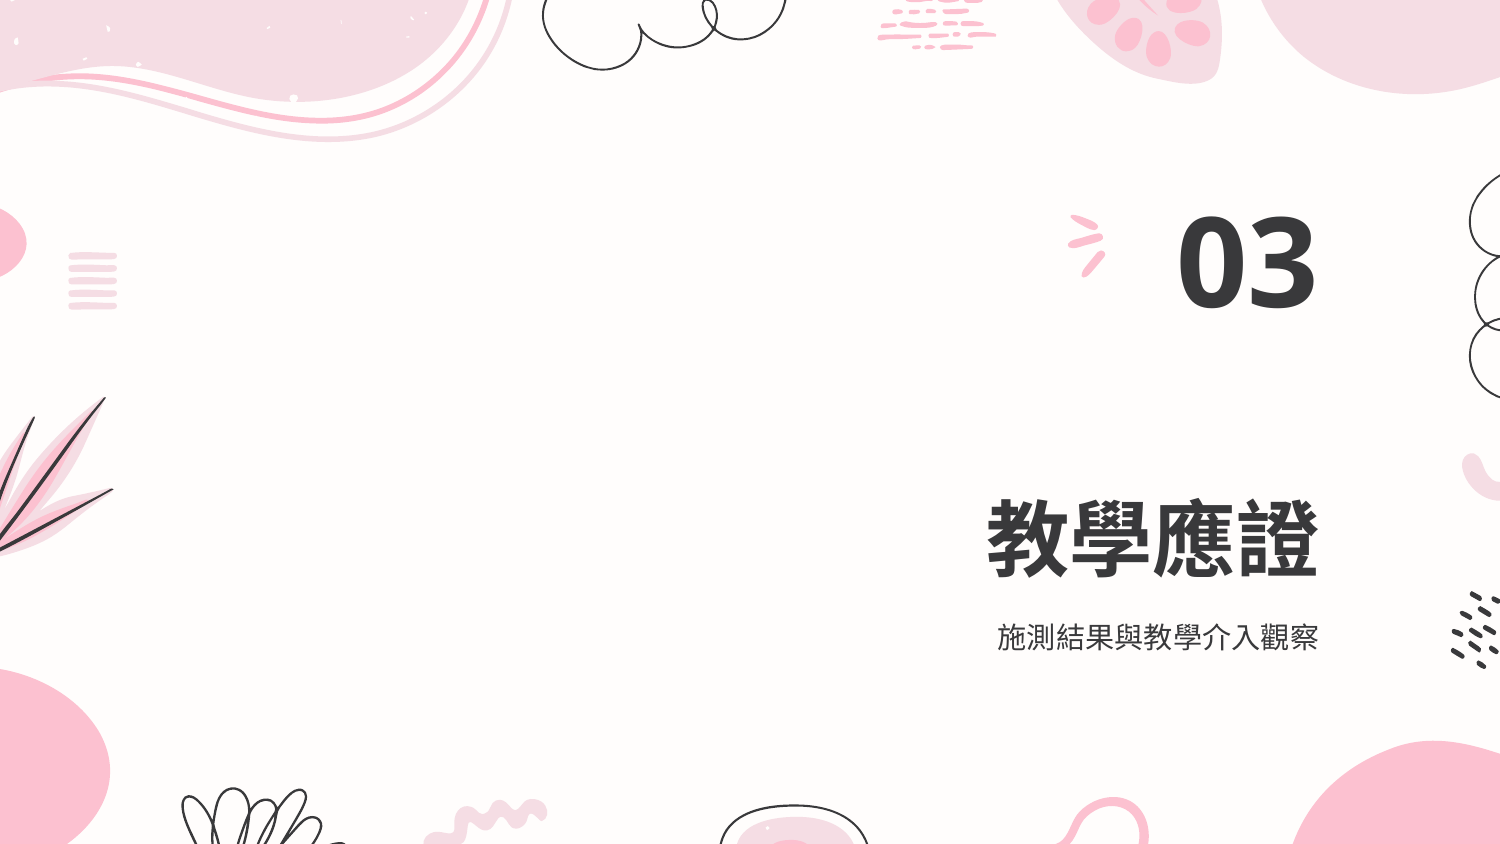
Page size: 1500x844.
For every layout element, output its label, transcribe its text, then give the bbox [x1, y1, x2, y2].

subtitle 施測結果與教學介入觀察 [540, 598, 1335, 677]
title 03 [1126, 164, 1335, 328]
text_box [1066, 214, 1108, 278]
title 教學應證 [540, 467, 1335, 592]
